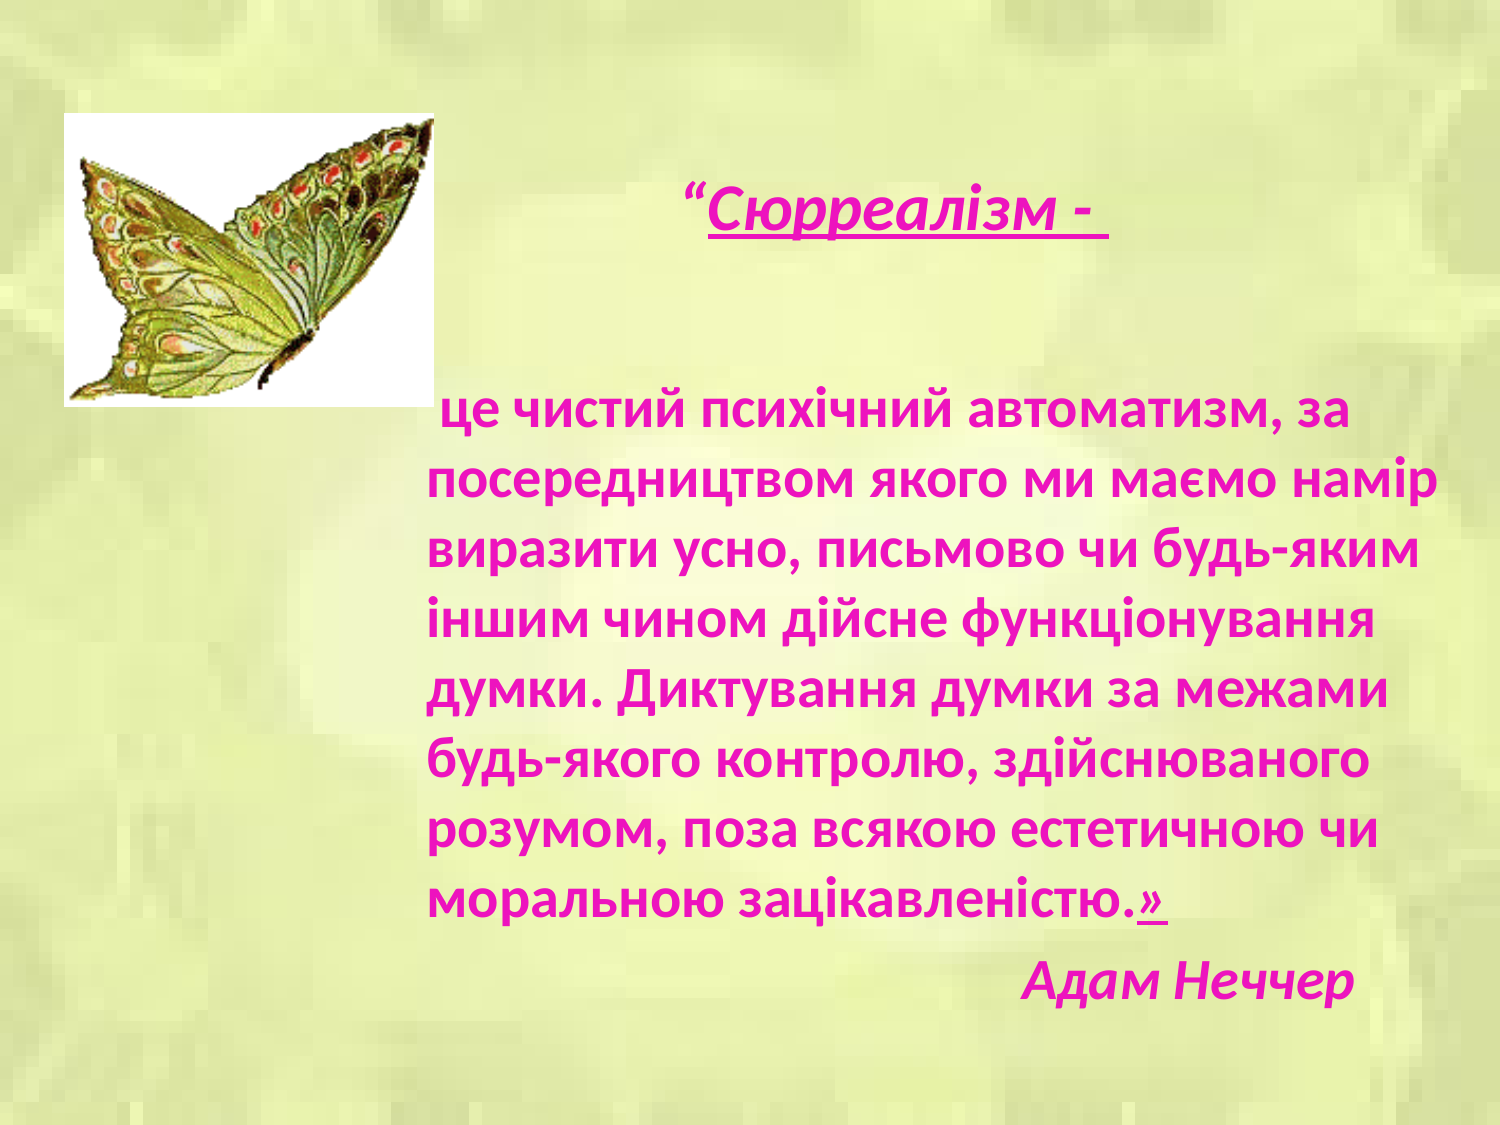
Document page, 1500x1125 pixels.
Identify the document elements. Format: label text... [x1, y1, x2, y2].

title “Сюрреалізм - [513, 137, 1414, 251]
list це чистий психічний автоматизм, за посередництвом якого ми маємо намір виразити усно, письмово чи будь-яким іншим чином дійсне функціонування думки. Диктування думки за межами будь-якого контролю, здійснюваного розумом, поза всякою естетичною чи моральною зацікавленістю.» Адам Неччер [411, 361, 1500, 1023]
picture [0, 0, 1500, 1125]
picture [64, 113, 434, 407]
